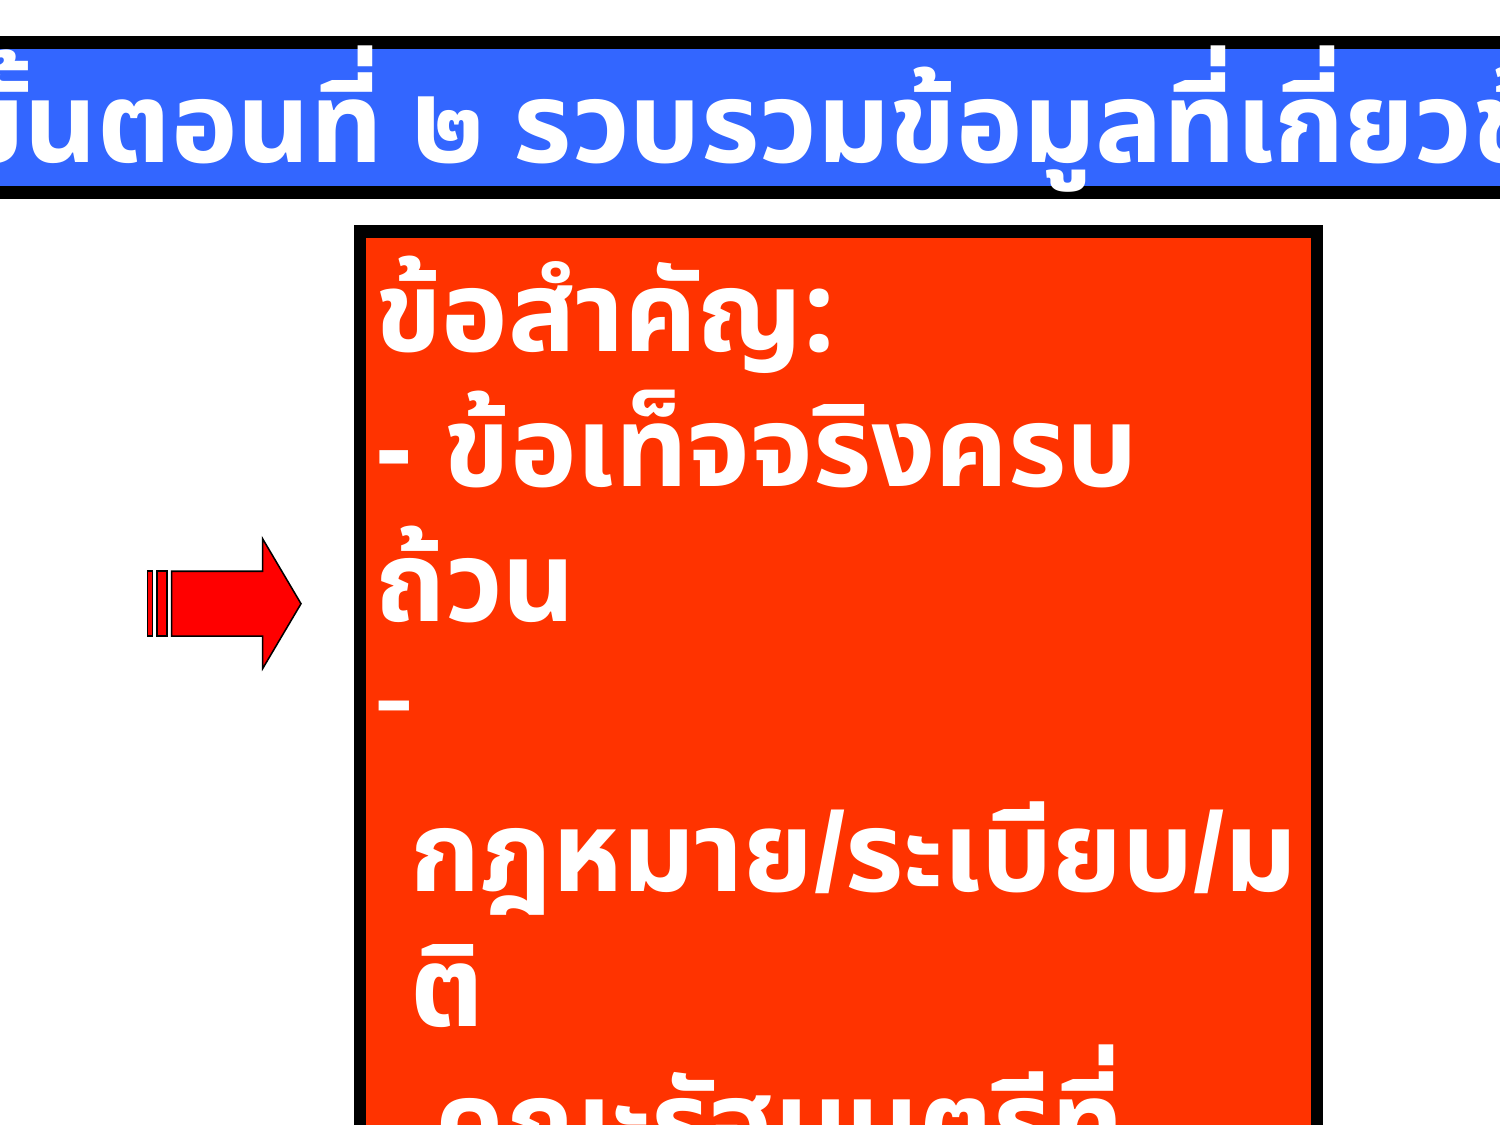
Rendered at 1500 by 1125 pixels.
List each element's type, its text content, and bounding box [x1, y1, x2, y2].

text_box [147, 571, 153, 637]
text_box [171, 538, 302, 669]
text_box [157, 571, 167, 637]
text_box ข้อสำคัญ: - ข้อเท็จจริงครบถ้วน กฎหมาย/ระเบียบ/มติ คณะรัฐมนตรีที่เกี่ยวข้อง เป็นปัจจุบัน - แนววินิจฉัยเดิม (ถ้ามี) [360, 231, 1317, 1125]
text_box ขั้นตอนที่ ๒ รวบรวมข้อมูลที่เกี่ยวข้อง [0, 42, 1500, 193]
